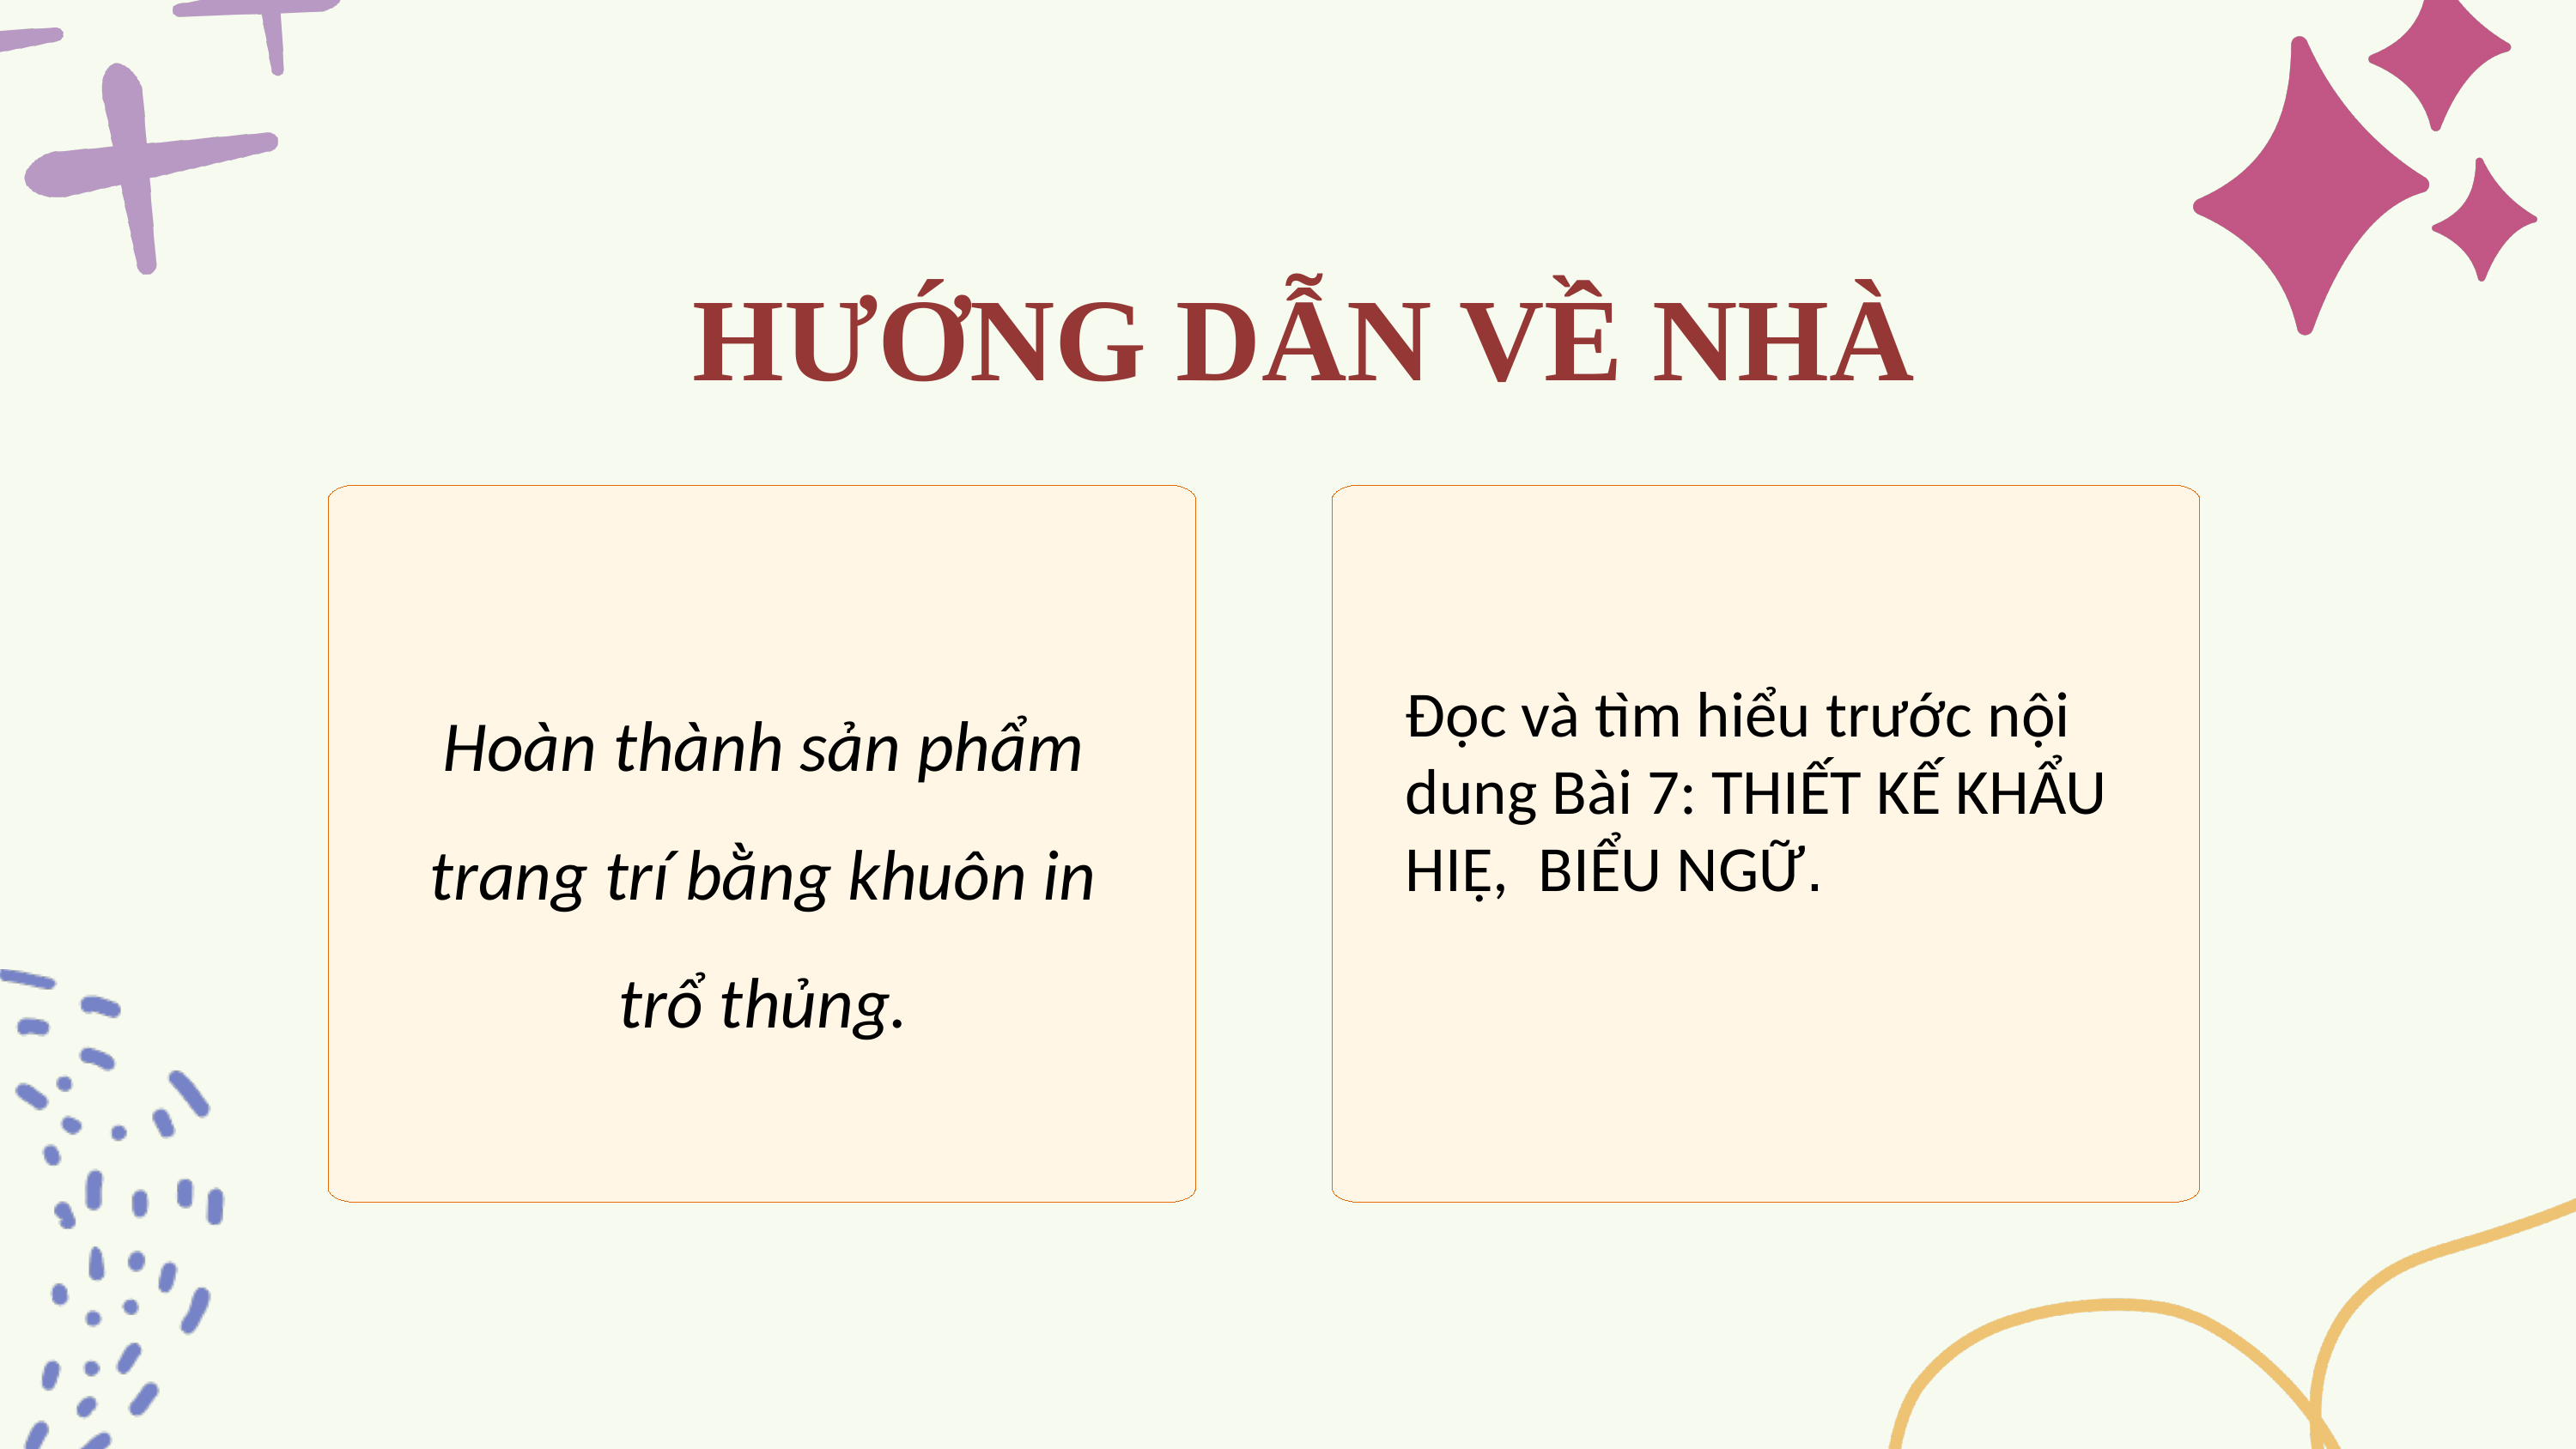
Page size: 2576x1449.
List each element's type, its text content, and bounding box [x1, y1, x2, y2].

picture [0, 0, 343, 275]
picture [0, 969, 229, 1449]
picture [1888, 969, 2576, 1449]
picture [2192, 0, 2537, 338]
text_box HƯỚNG DẪN VỀ NHÀ [654, 185, 1953, 410]
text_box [327, 464, 1196, 1203]
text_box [1331, 464, 2200, 1203]
